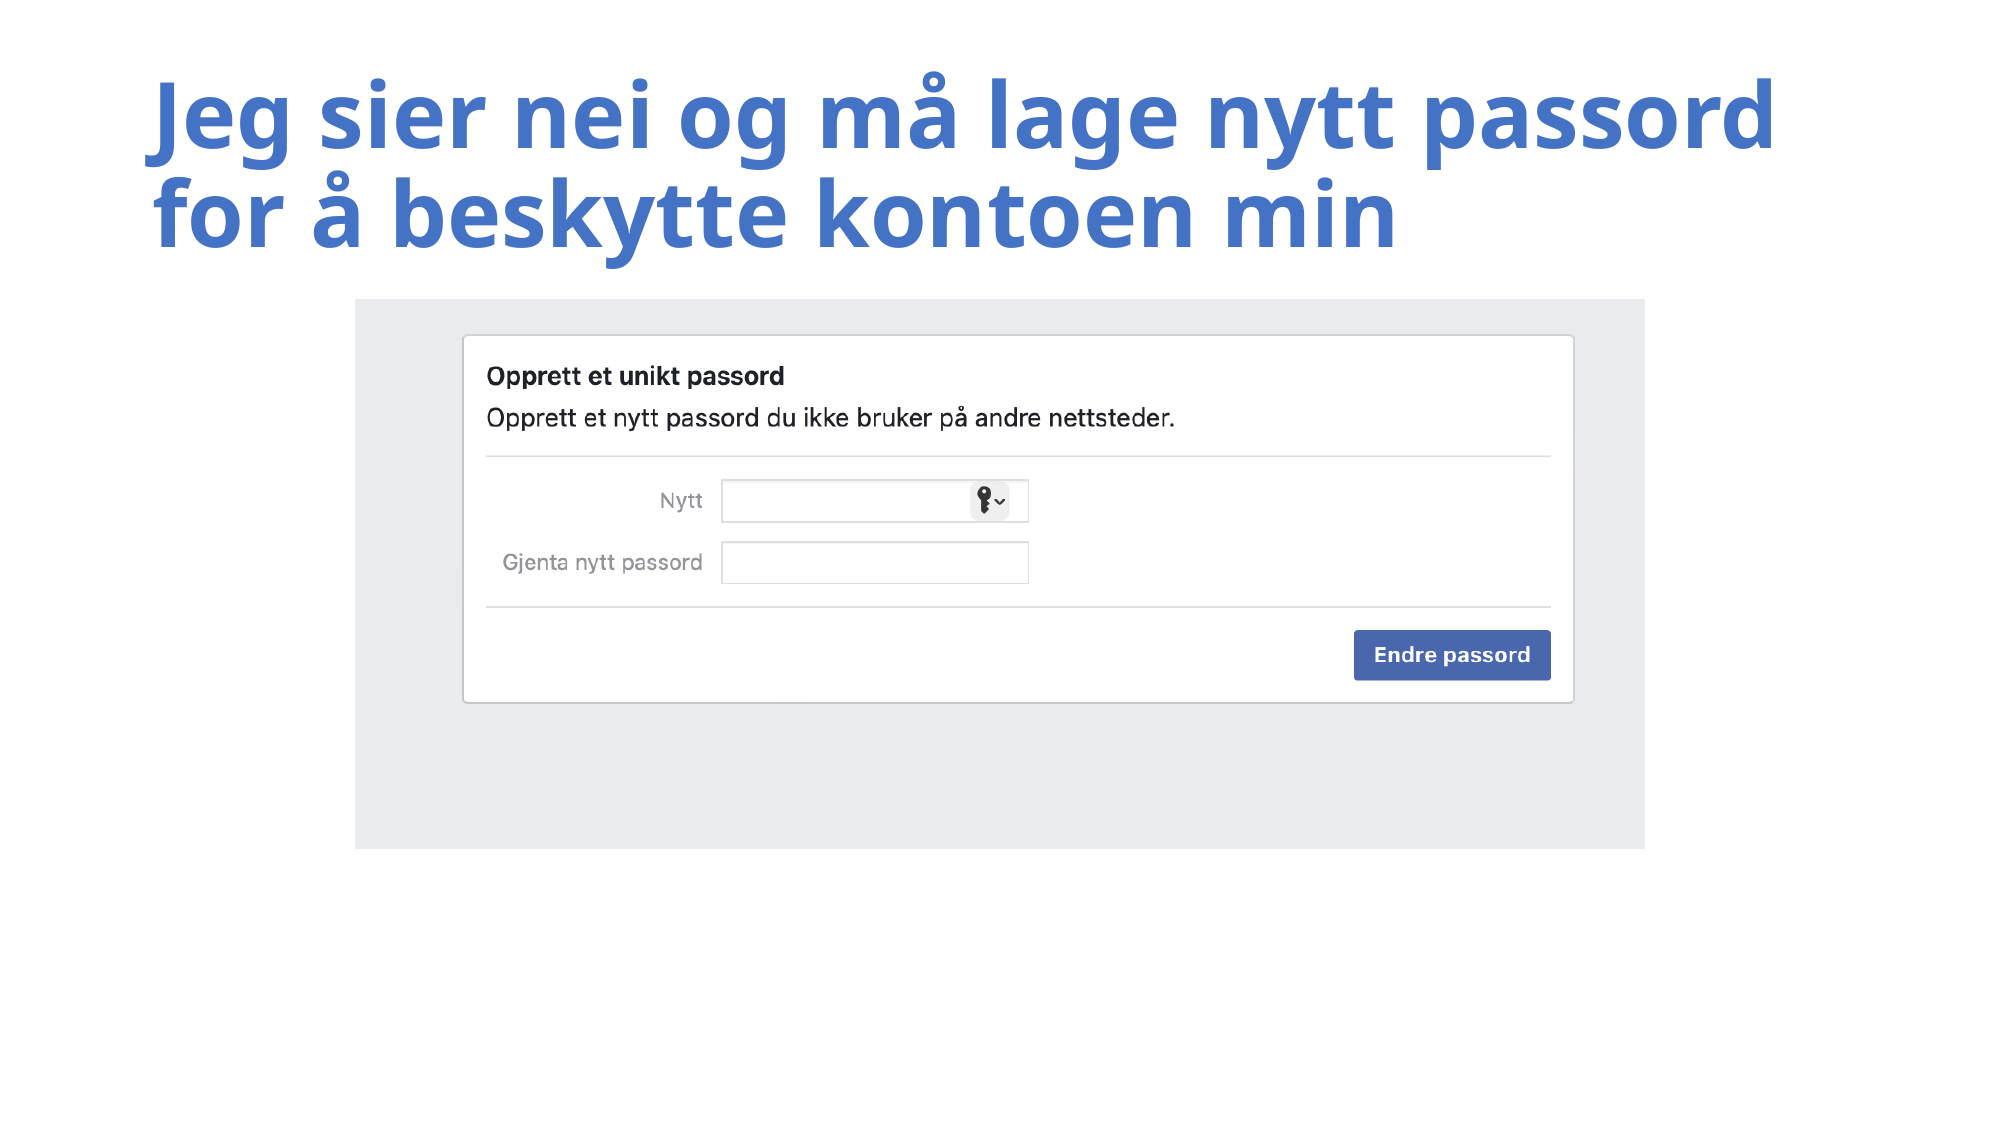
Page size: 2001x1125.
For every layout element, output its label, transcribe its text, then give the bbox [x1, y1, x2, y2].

title Jeg sier nei og må lage nytt passord for å beskytte kontoen min [137, 59, 1863, 278]
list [355, 299, 1645, 1014]
